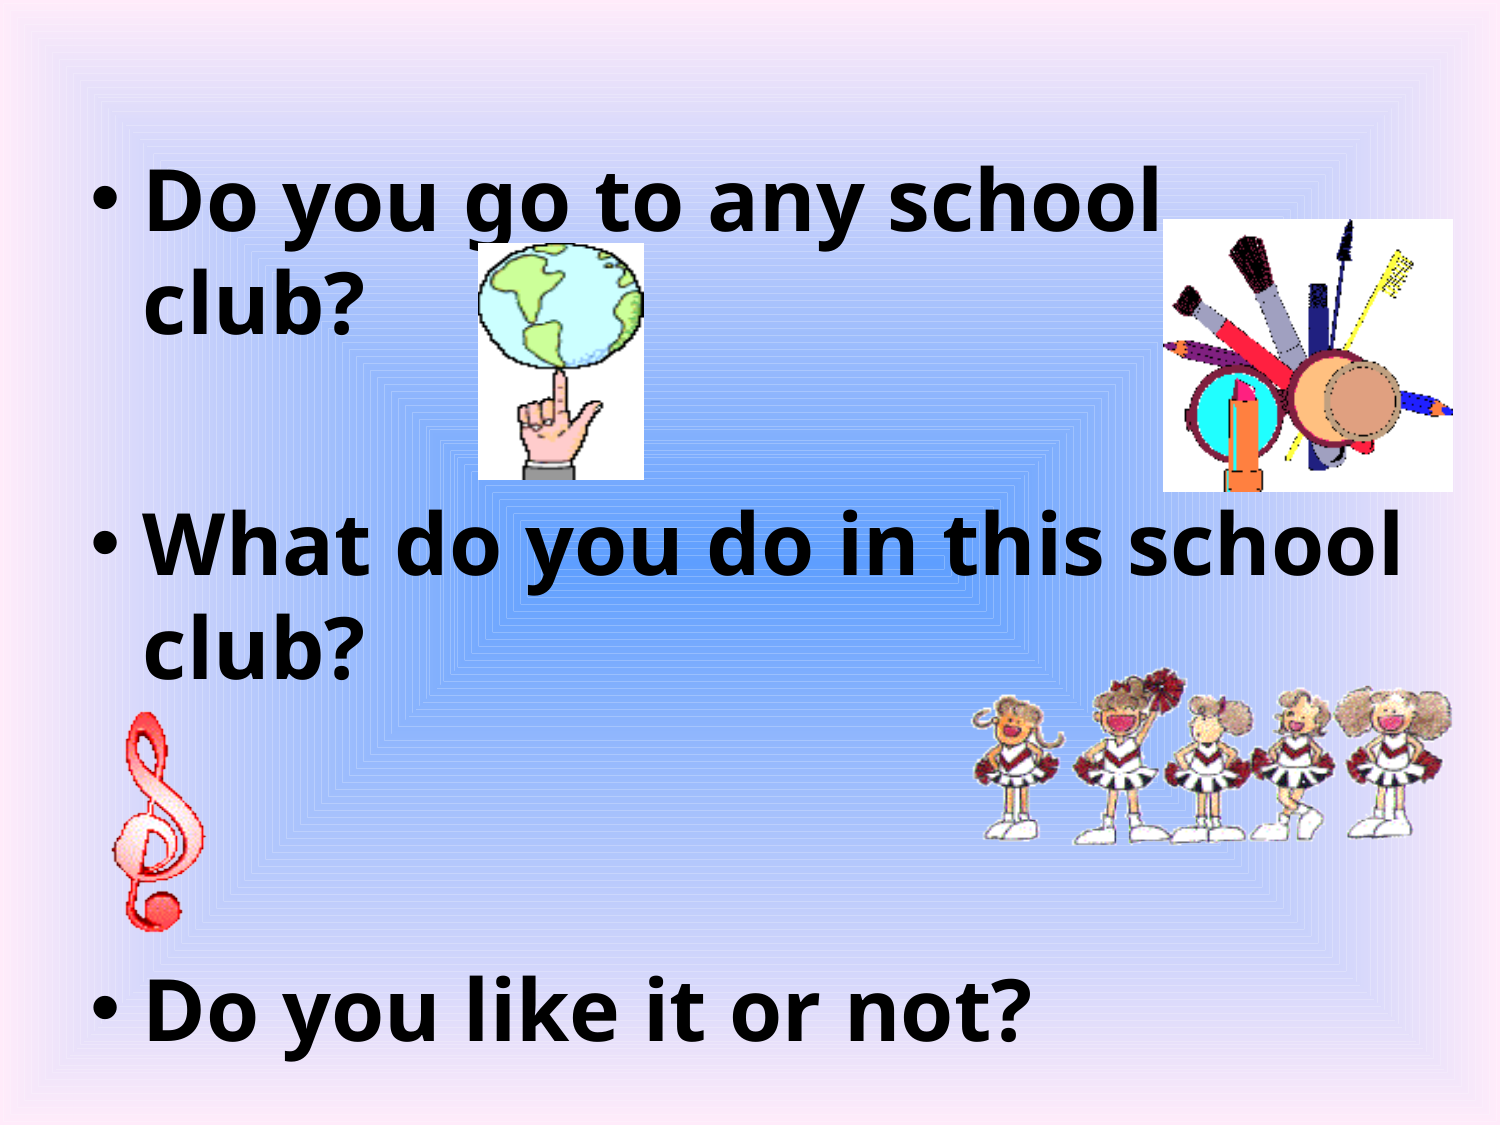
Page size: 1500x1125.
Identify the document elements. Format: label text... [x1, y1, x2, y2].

list Do you go to any school club? What do you do in this school club? Do you like it or not? [75, 137, 1425, 1071]
picture [926, 574, 1474, 941]
picture [477, 243, 644, 480]
picture [1163, 219, 1453, 492]
picture [40, 703, 278, 941]
